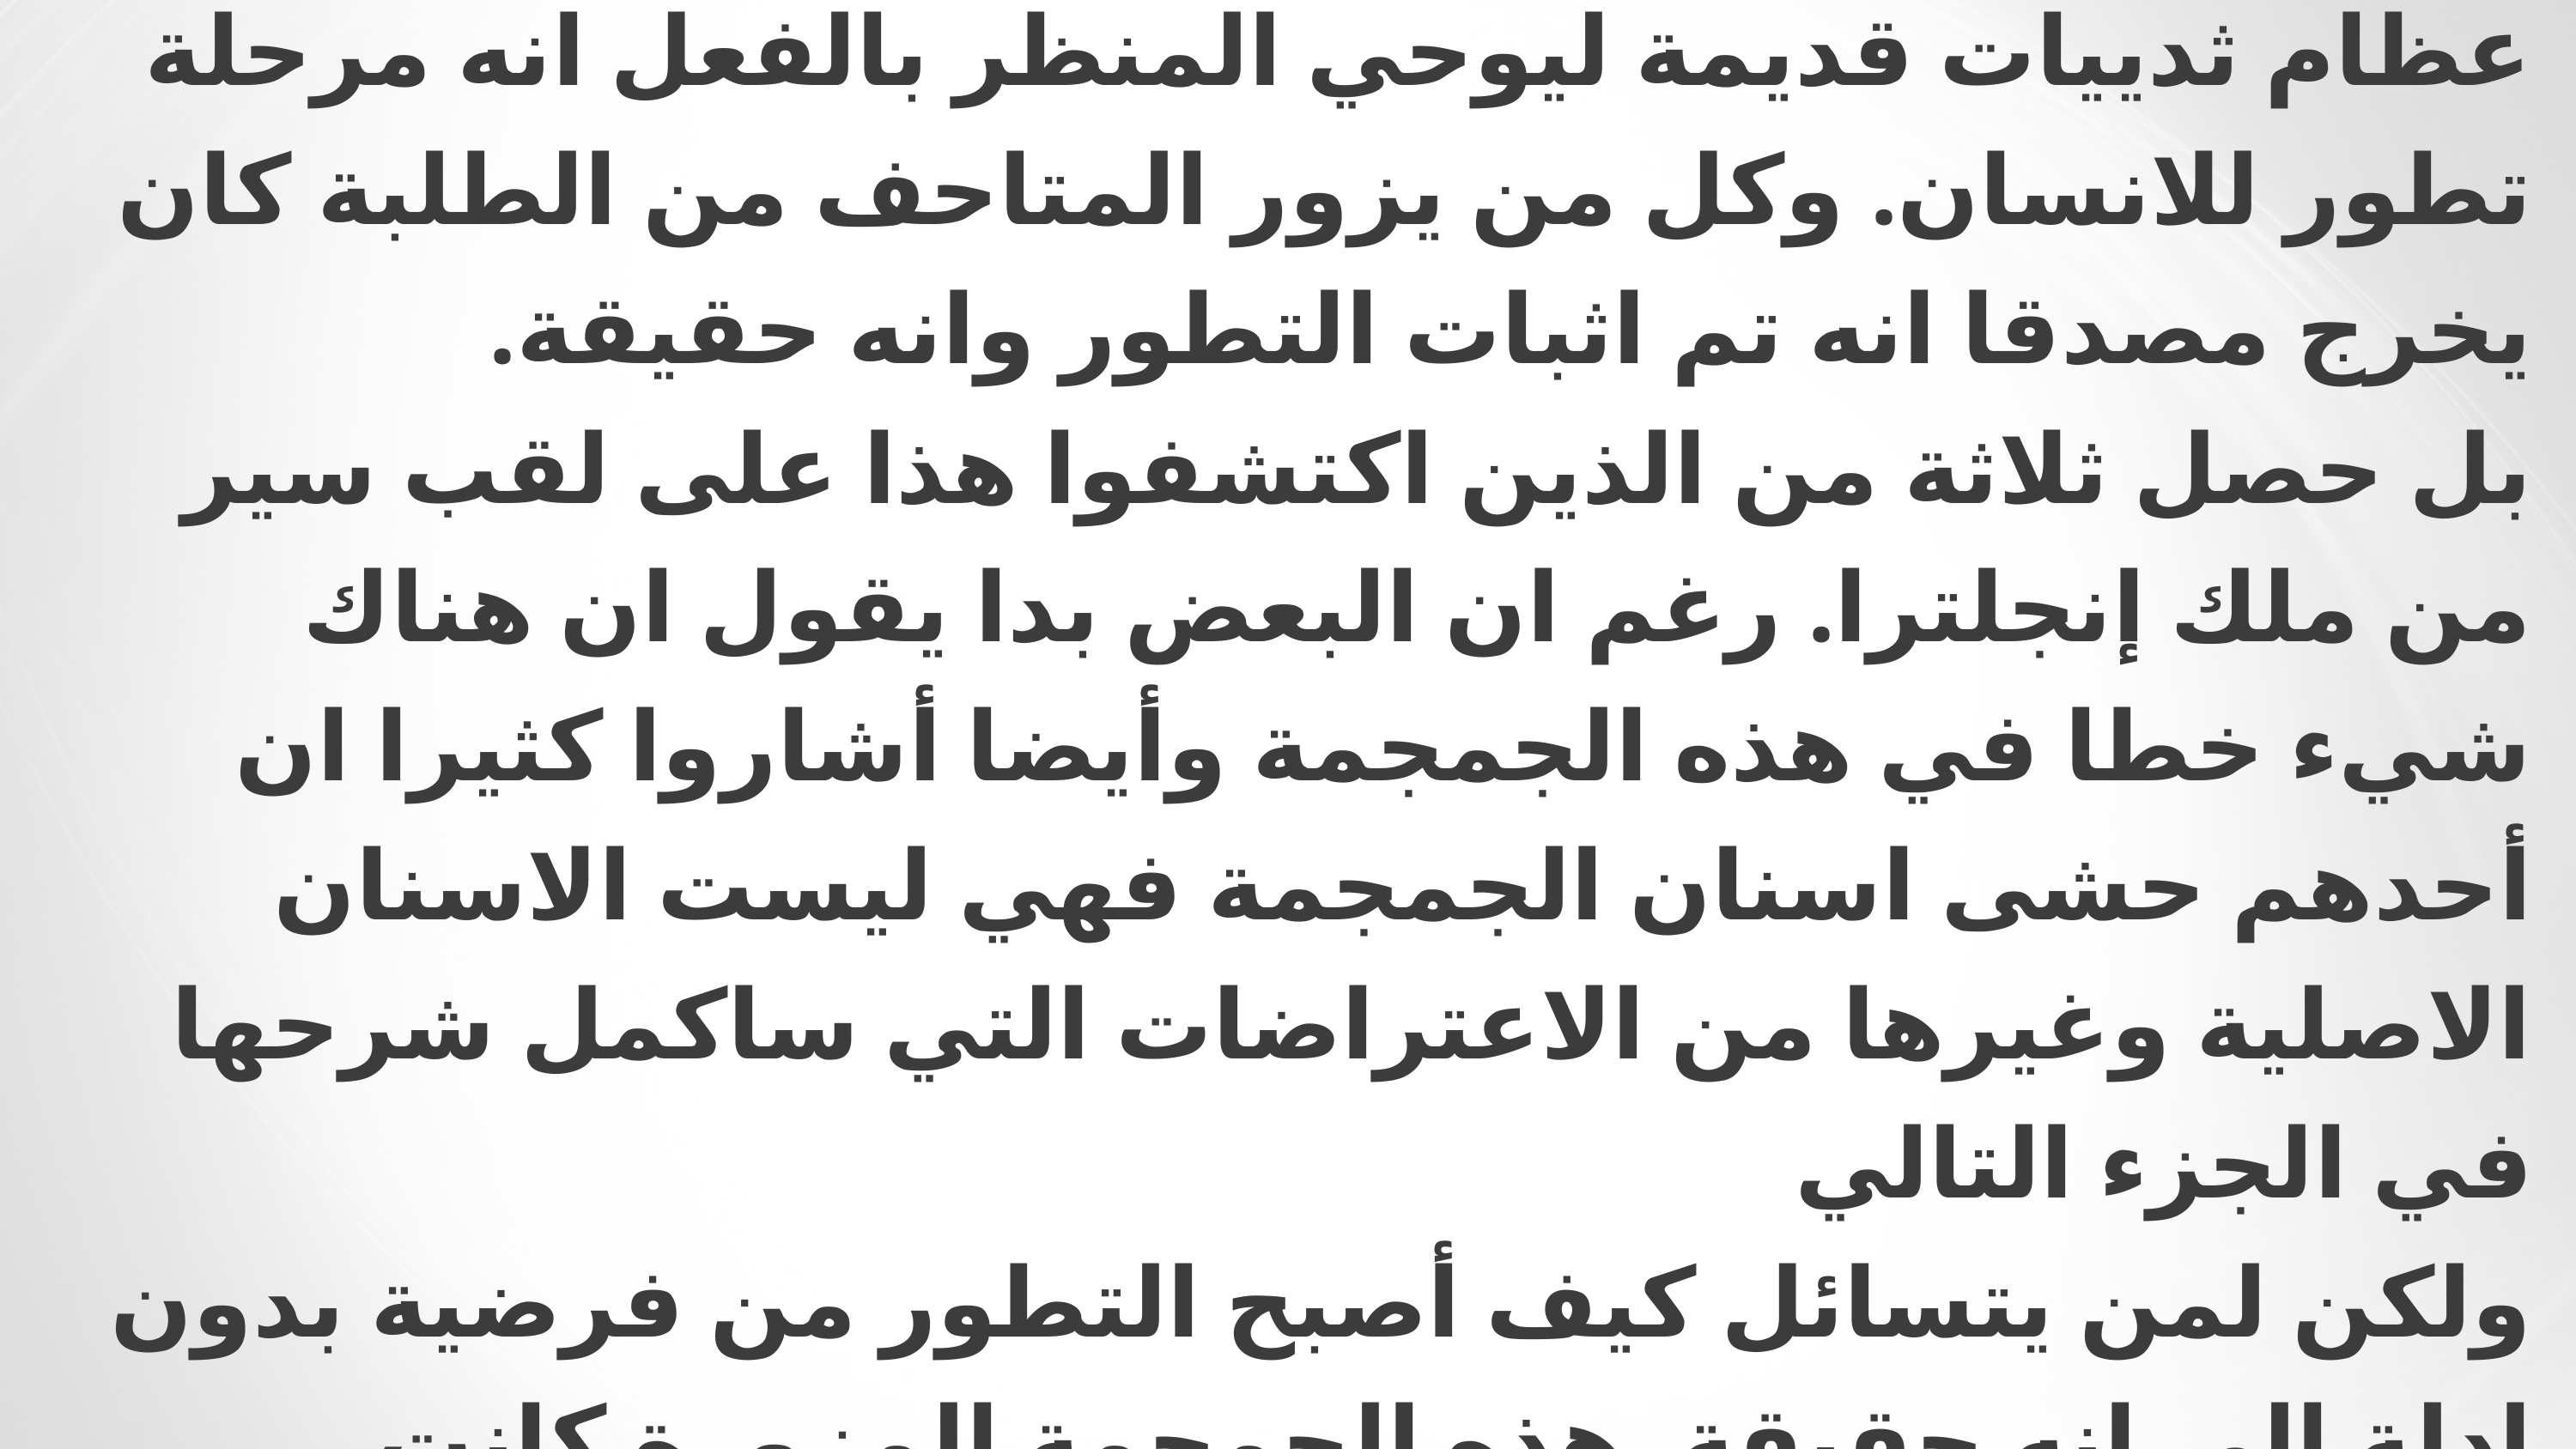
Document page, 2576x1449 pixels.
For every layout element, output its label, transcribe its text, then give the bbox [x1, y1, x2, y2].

title وكانوا يضعوا جنبه في المتاحف أداة حجرية وما يشبه عظام ثدييات قديمة ليوحي المنظر بالفعل انه مرحلة تطور للانسان. وكل من يزور المتاحف من الطلبة كان يخرج مصدقا انه تم اثبات التطور وانه حقيقة. بل حصل ثلاثة من الذين اكتشفوا هذا على لقب سير من ملك إنجلترا. رغم ان البعض بدا يقول ان هناك شيء خطا في هذه الجمجمة وأيضا أشاروا كثيرا ان أحدهم حشى اسنان الجمجمة فهي ليست الاسنان الاصلية وغيرها من الاعتراضات التي ساكمل شرحها في الجزء التالي ولكن لمن يتسائل كيف أصبح التطور من فرضية بدون ادلة الى انه حقيقة. هذه الجمجمة المزورة كانت واحدت من الخطوات الأساسية في حدوث هذا. [37, 49, 2547, 1413]
